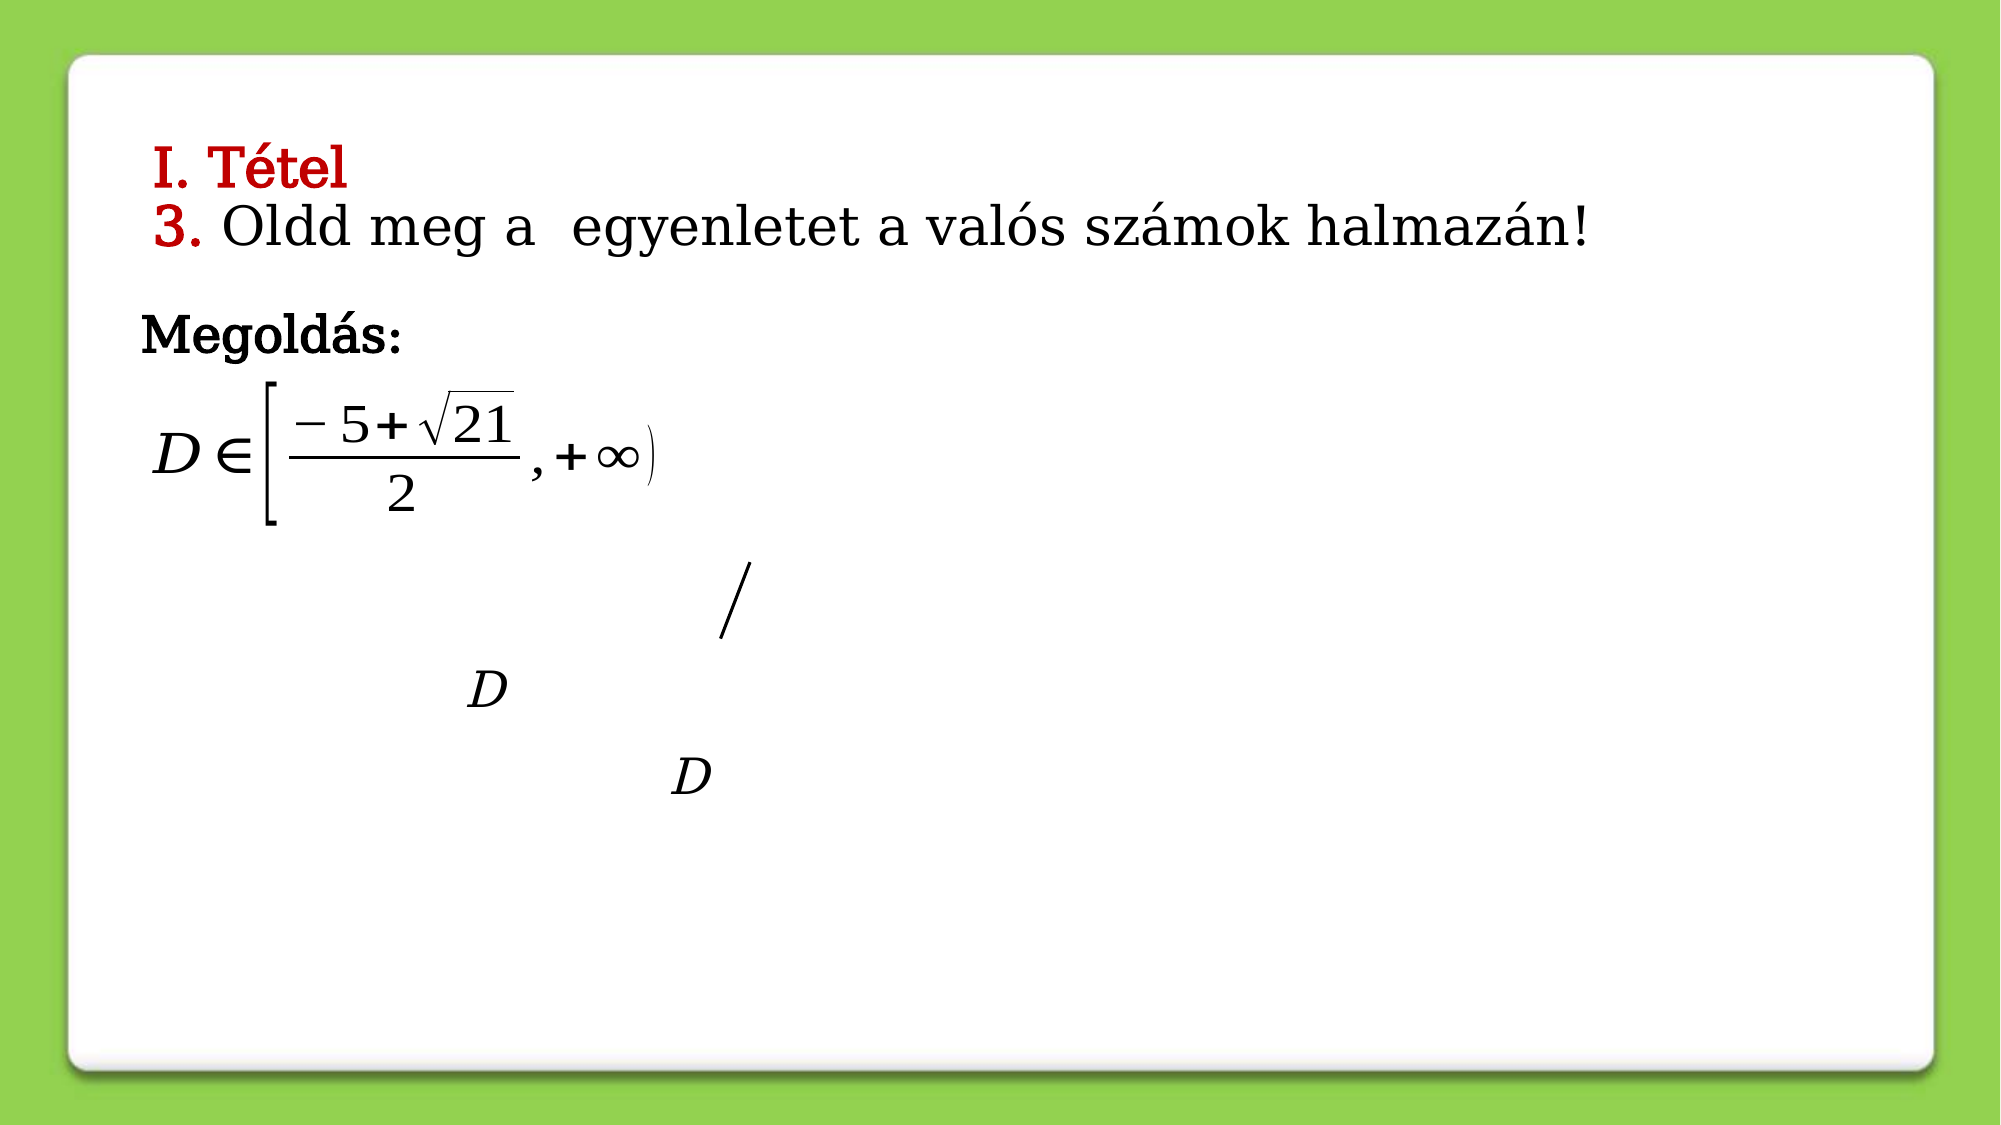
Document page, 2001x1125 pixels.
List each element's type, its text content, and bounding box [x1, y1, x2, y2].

picture [0, 0, 2001, 1125]
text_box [720, 562, 750, 639]
text_box Megoldás: [125, 294, 419, 370]
